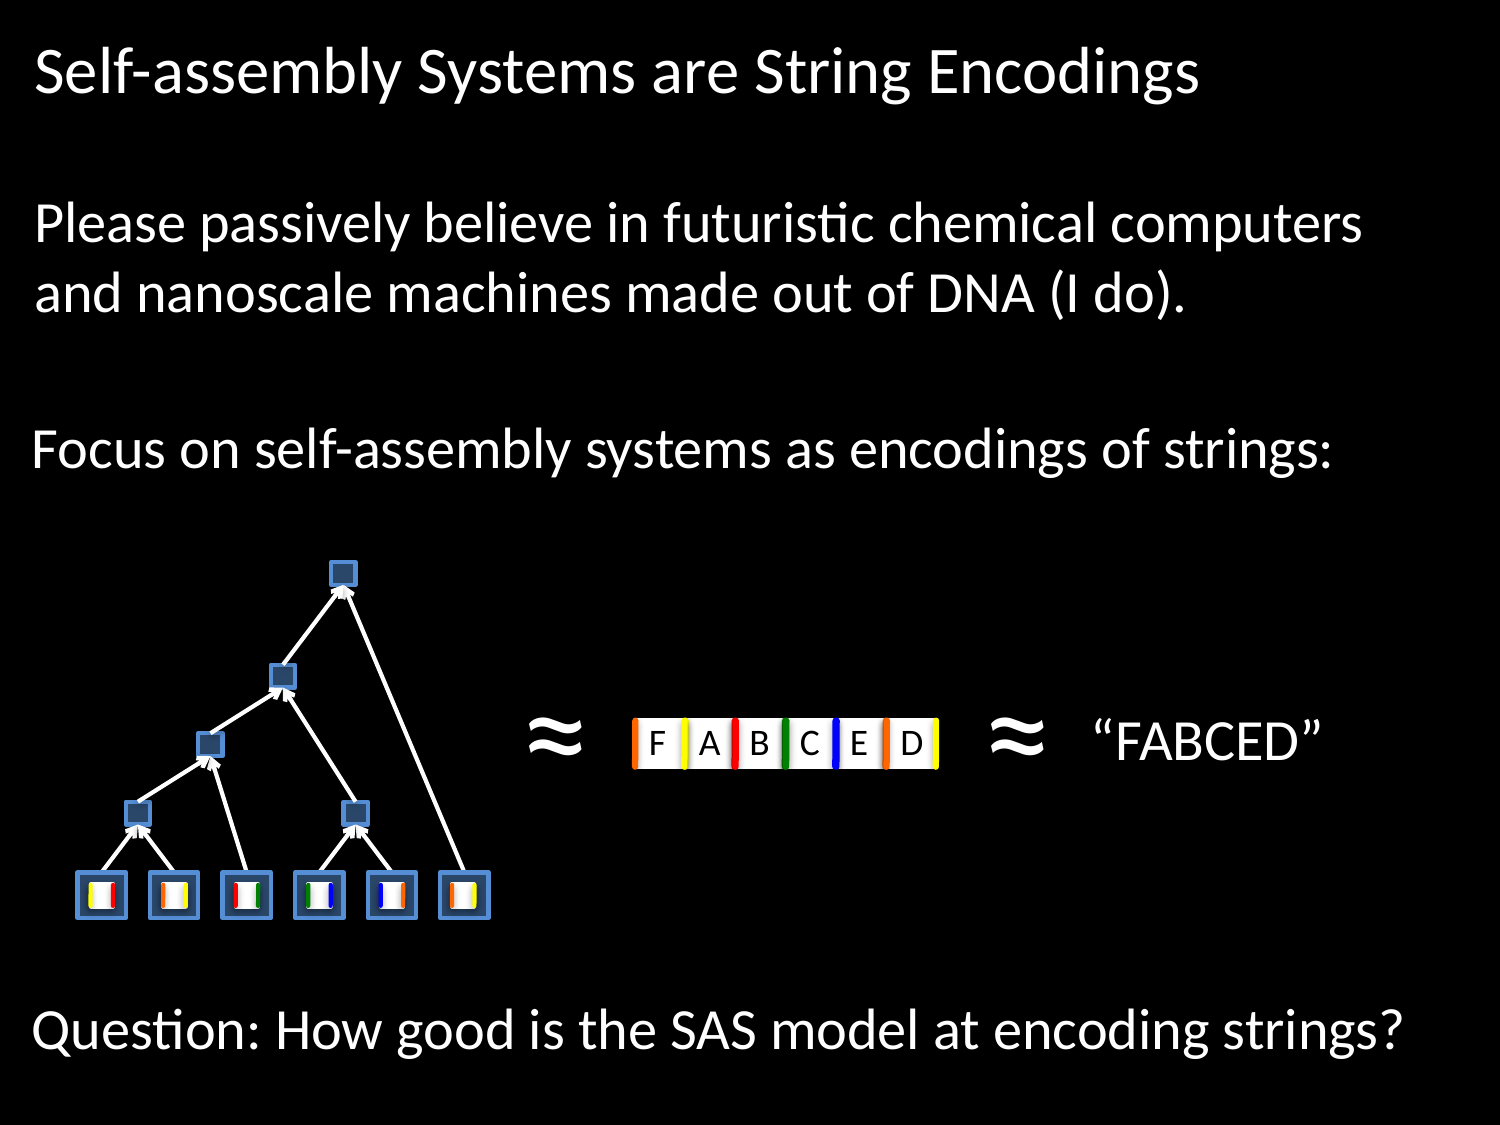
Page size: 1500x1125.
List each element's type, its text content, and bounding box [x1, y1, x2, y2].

text_box Question: How good is the SAS model at encoding strings? [16, 983, 1500, 1069]
text_box Self-assembly Systems are String Encodings [19, 19, 1369, 114]
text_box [16, 332, 1415, 919]
text_box Please passively believe in futuristic chemical computers and nanoscale machines made out of DNA (I do). [19, 176, 1417, 332]
